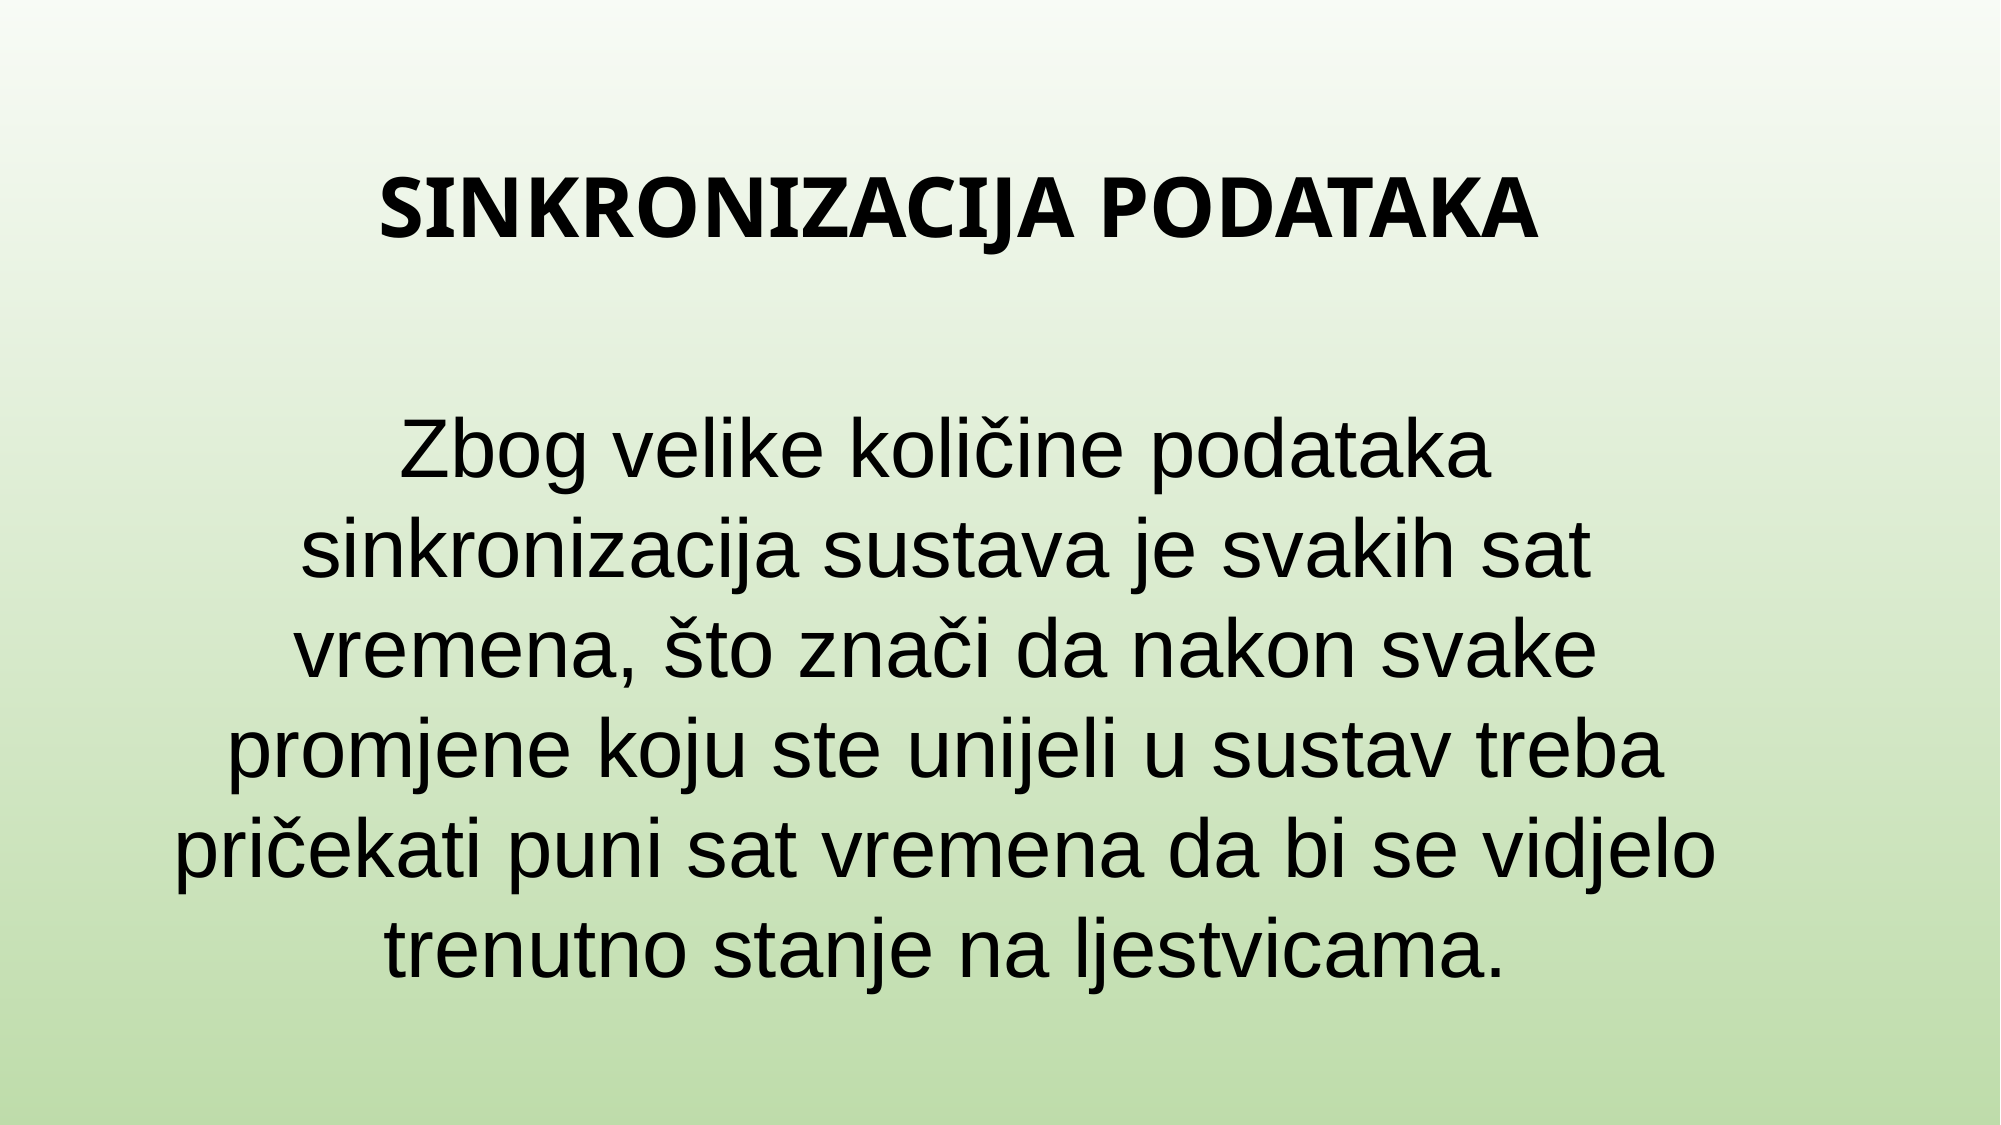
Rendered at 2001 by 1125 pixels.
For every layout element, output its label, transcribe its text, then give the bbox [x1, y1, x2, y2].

title SINKRONIZACIJA PODATAKA [169, 146, 1750, 263]
subtitle Zbog velike količine podataka sinkronizacija sustava je svakih sat vremena, što znači da nakon svake promjene koju ste unijeli u sustav treba pričekati puni sat vremena da bi se vidjelo trenutno stanje na ljestvicama. [142, 386, 1750, 863]
